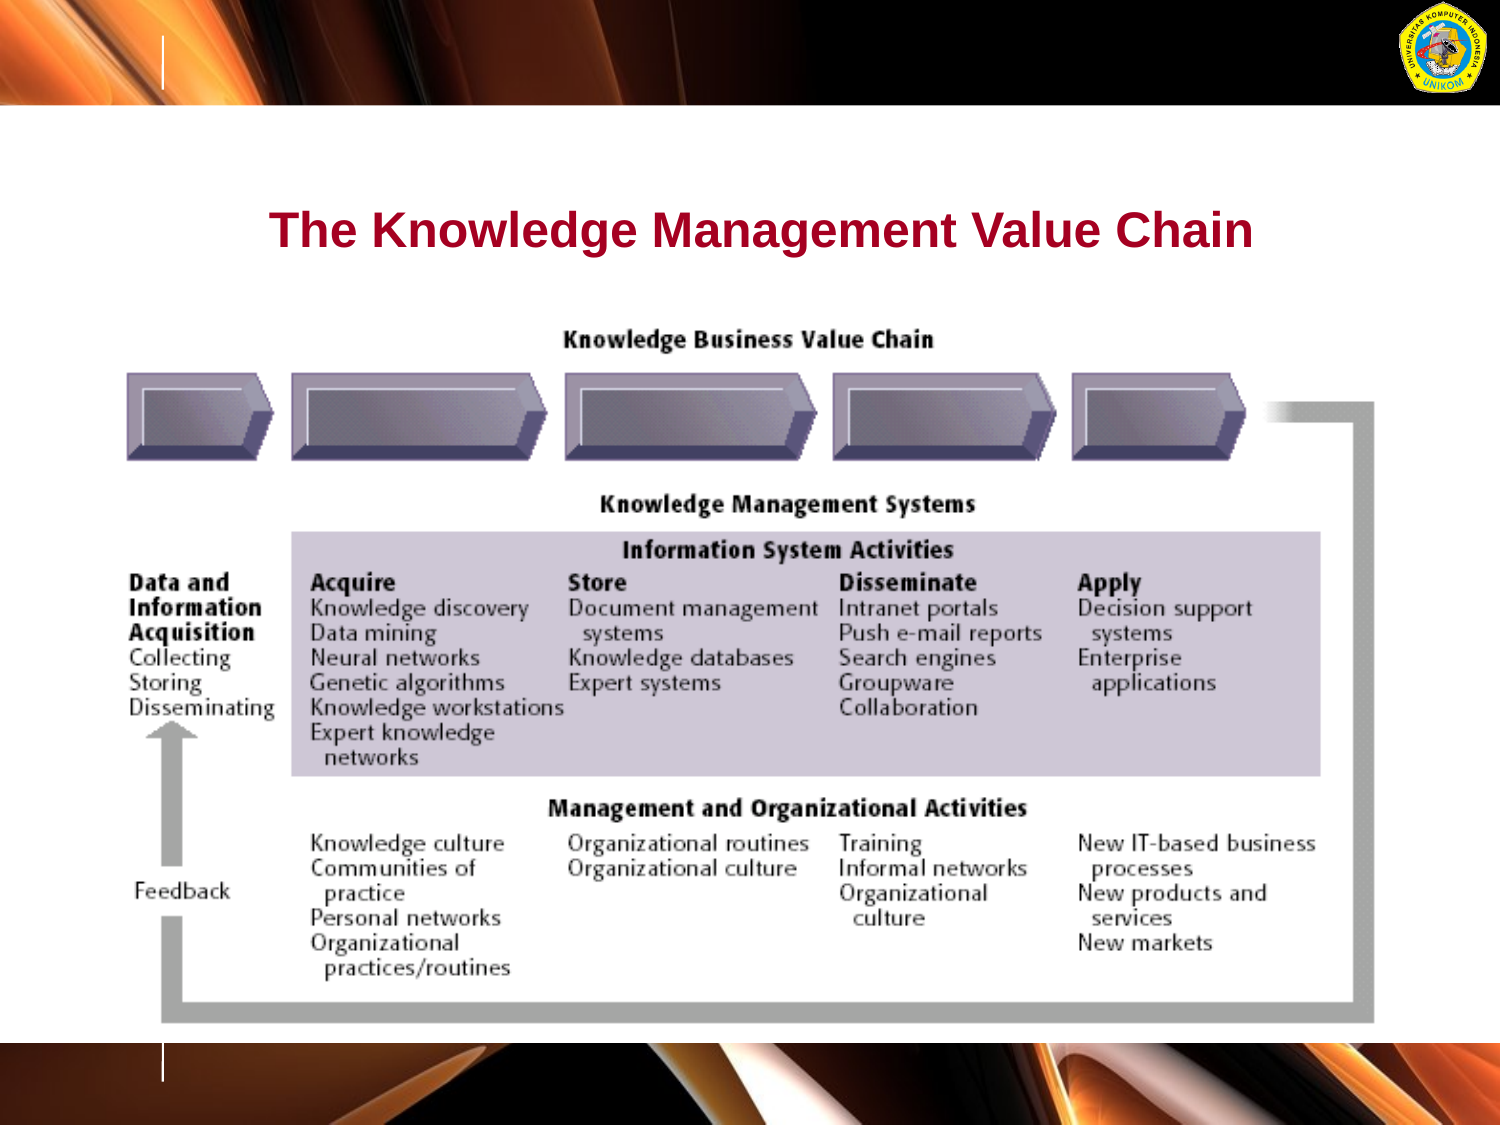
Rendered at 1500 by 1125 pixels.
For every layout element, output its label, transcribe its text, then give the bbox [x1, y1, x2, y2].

picture [0, 1043, 1500, 1125]
picture [0, 0, 1500, 105]
picture [112, 314, 1388, 1037]
text_box The Knowledge Management Value Chain [37, 189, 1500, 265]
